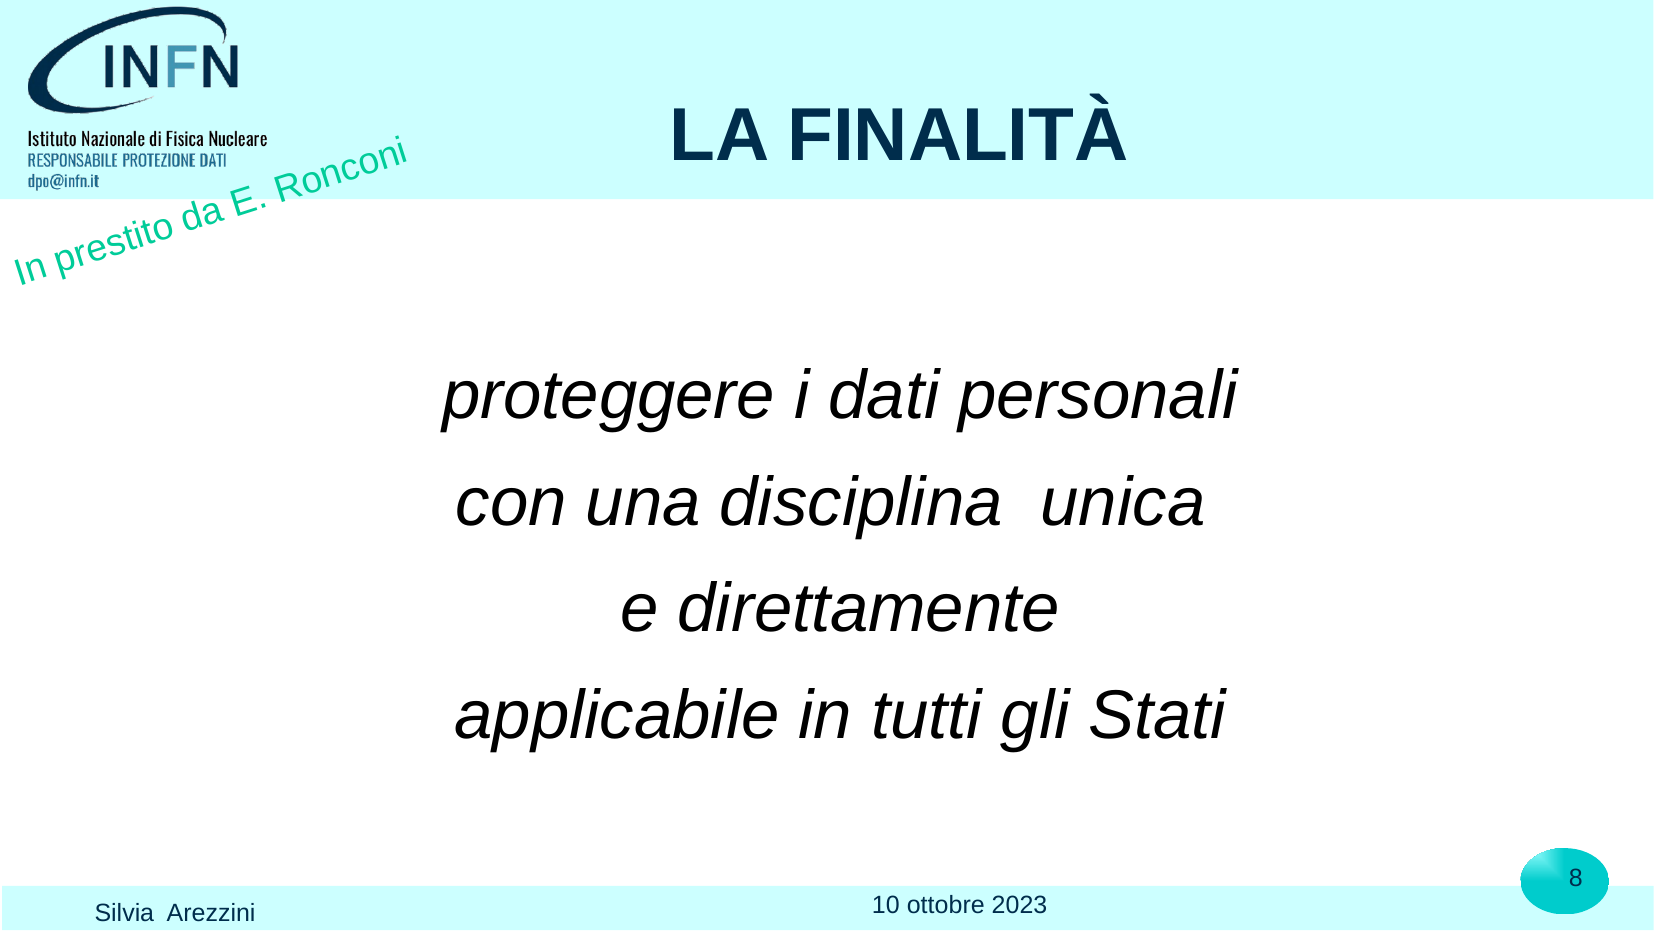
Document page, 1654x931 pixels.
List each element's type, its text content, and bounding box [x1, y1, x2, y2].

title LA FINALITÀ [156, 88, 1642, 182]
footer 10 ottobre 2023 [549, 880, 1371, 931]
list proteggere i dati personali con una disciplina unica e direttamente applicabile in tutti gli Stati [156, 353, 1524, 817]
text_box In prestito da E. Ronconi [0, 117, 429, 306]
picture [13, 0, 274, 195]
slide_number Silvia Arezzini [79, 888, 452, 931]
slide_number 8 [1226, 853, 1598, 903]
